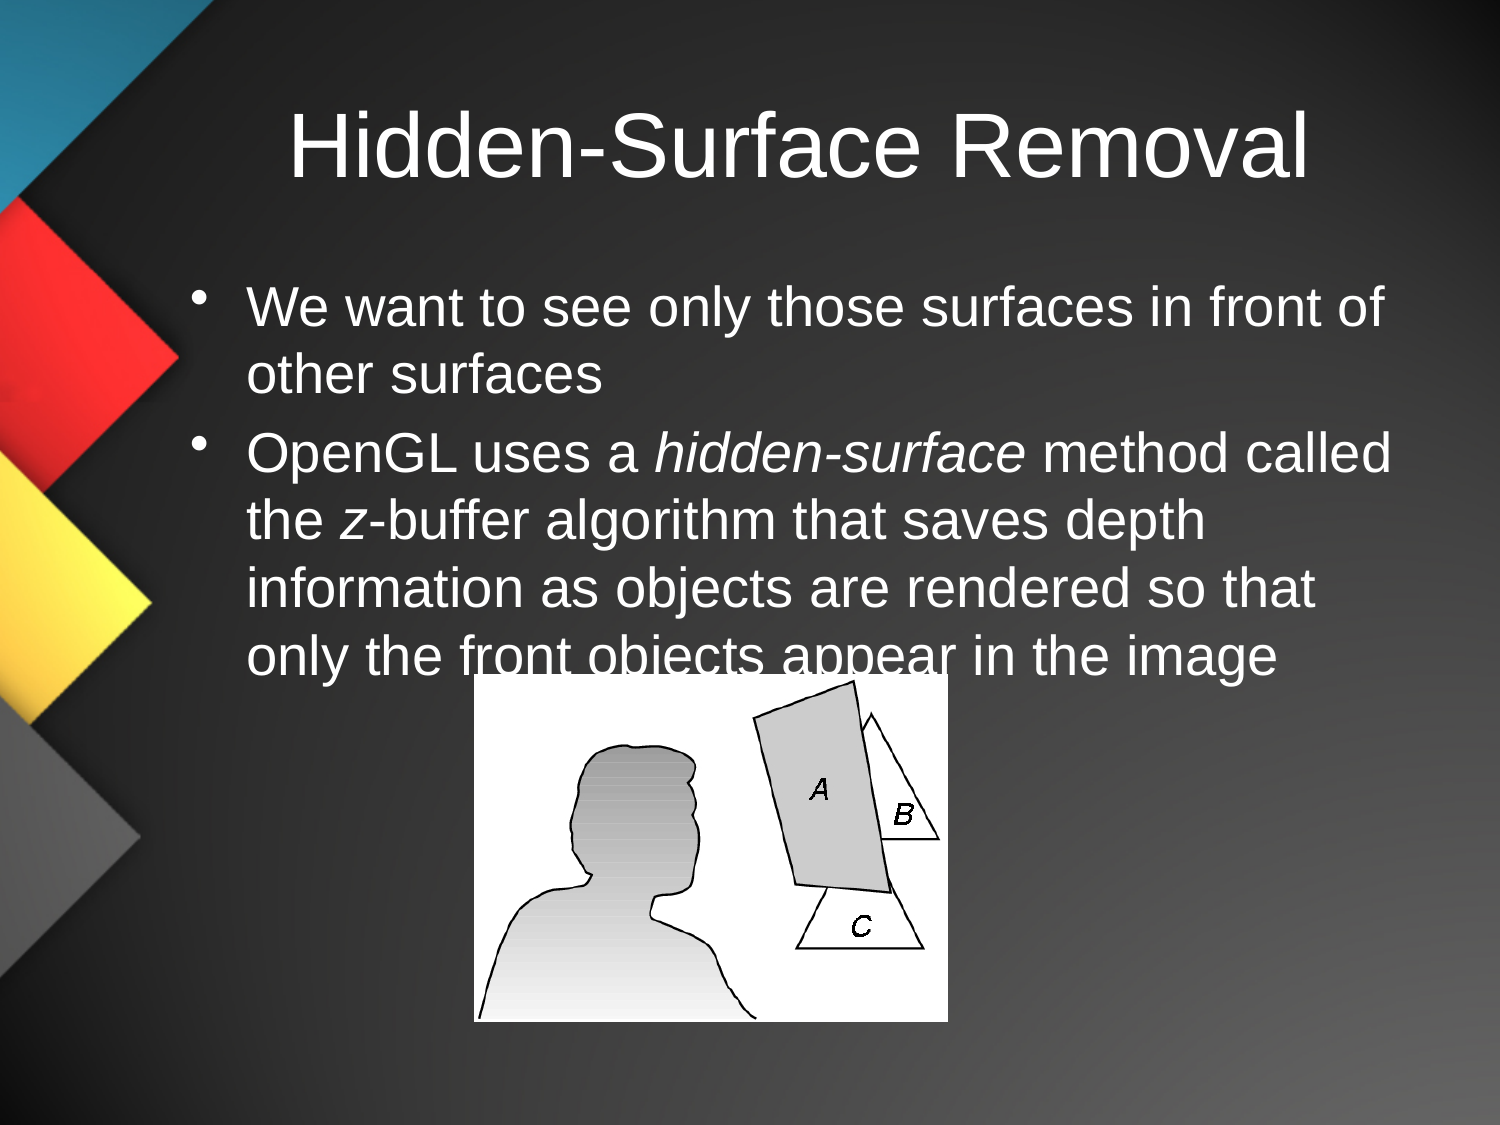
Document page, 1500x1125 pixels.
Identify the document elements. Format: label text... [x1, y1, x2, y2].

title Hidden-Surface Removal [174, 44, 1426, 238]
picture [0, 0, 1500, 1125]
list We want to see only those surfaces in front of other surfaces OpenGL uses a hidden-surface method called the z-buffer algorithm that saves depth information as objects are rendered so that only the front objects appear in the image [174, 262, 1426, 1006]
